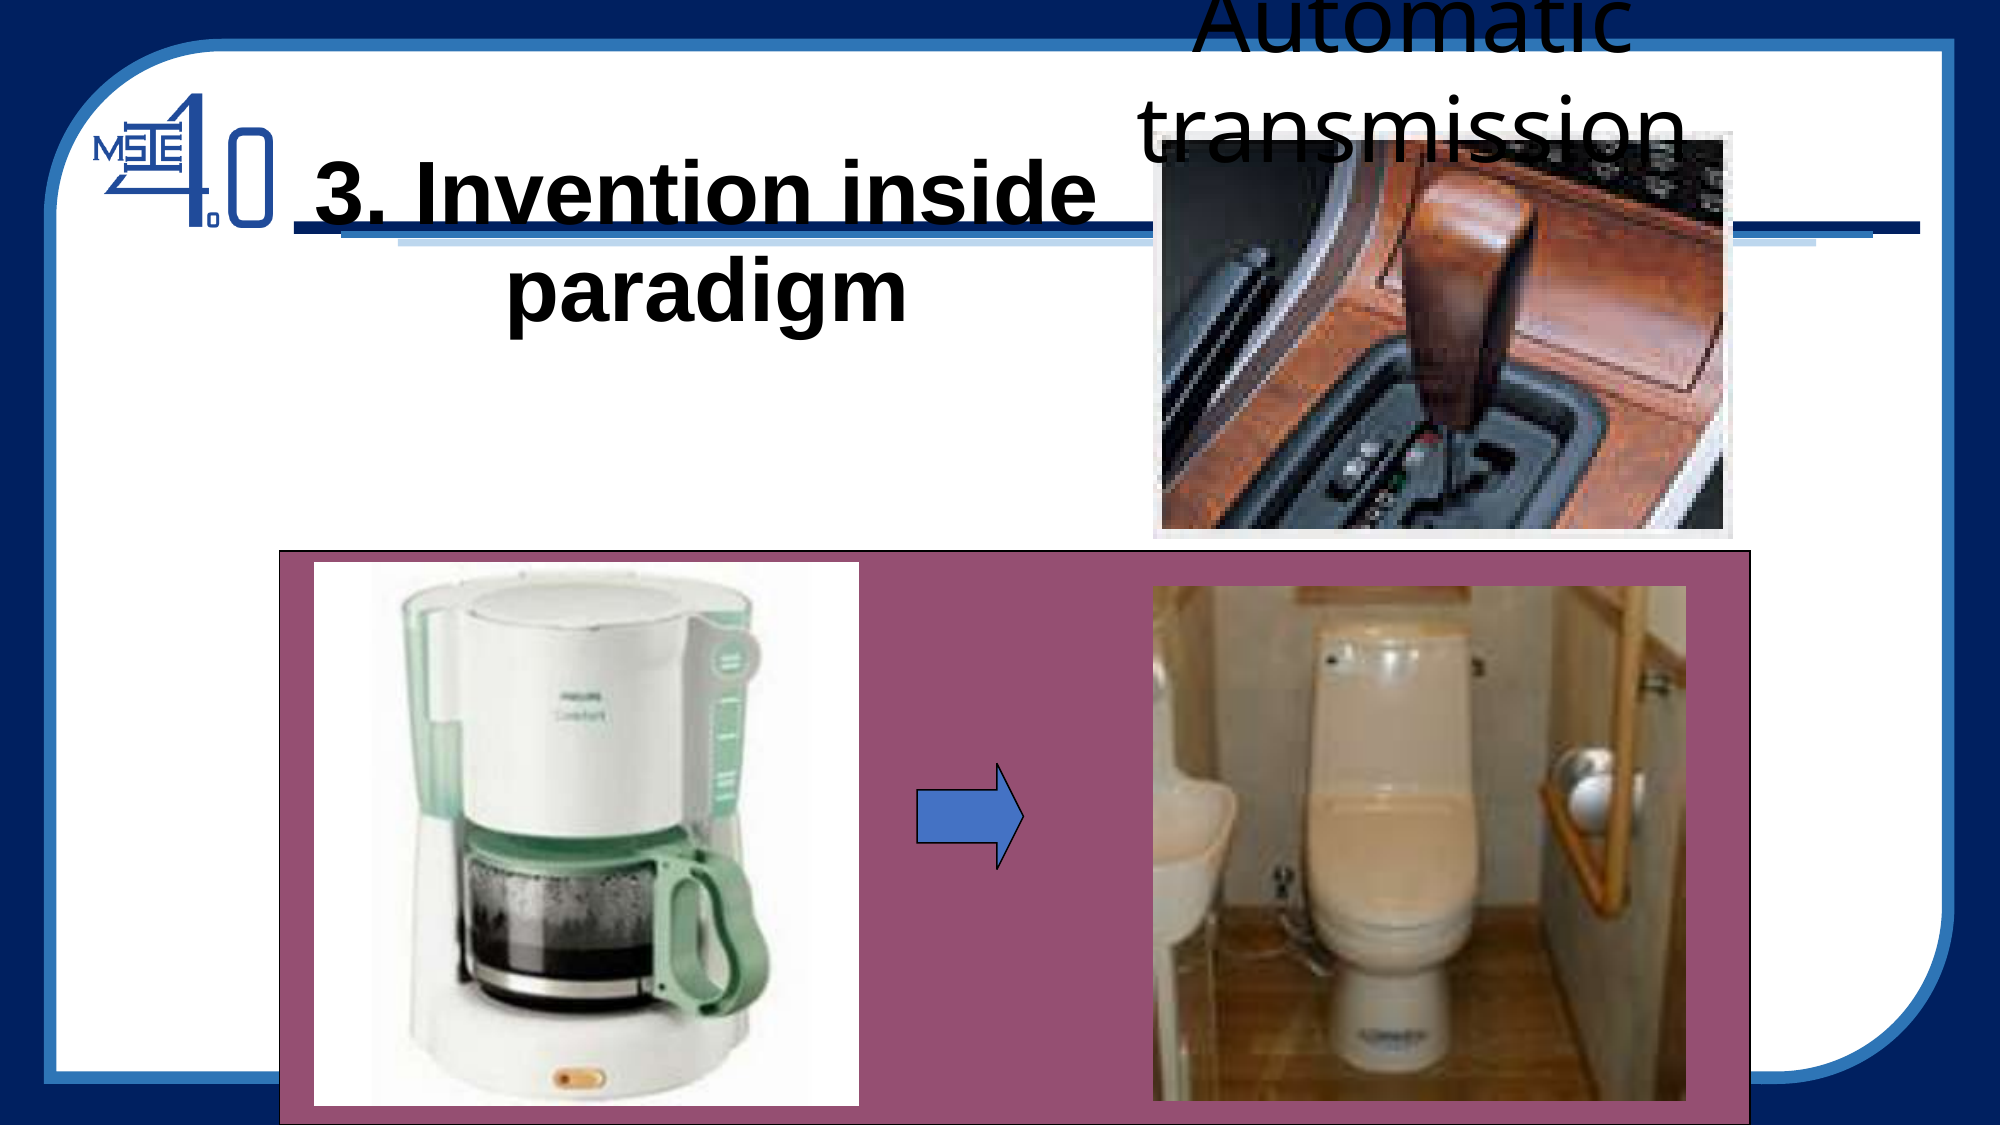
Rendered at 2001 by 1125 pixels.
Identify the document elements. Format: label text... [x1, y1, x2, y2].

picture [1153, 131, 1733, 539]
text_box Automatic transmission [1082, 0, 1745, 142]
text_box [279, 550, 1750, 1125]
picture [1153, 586, 1686, 1101]
picture [314, 562, 859, 1106]
text_box [917, 763, 1024, 870]
title 3. Invention inside paradigm [261, 137, 1153, 351]
